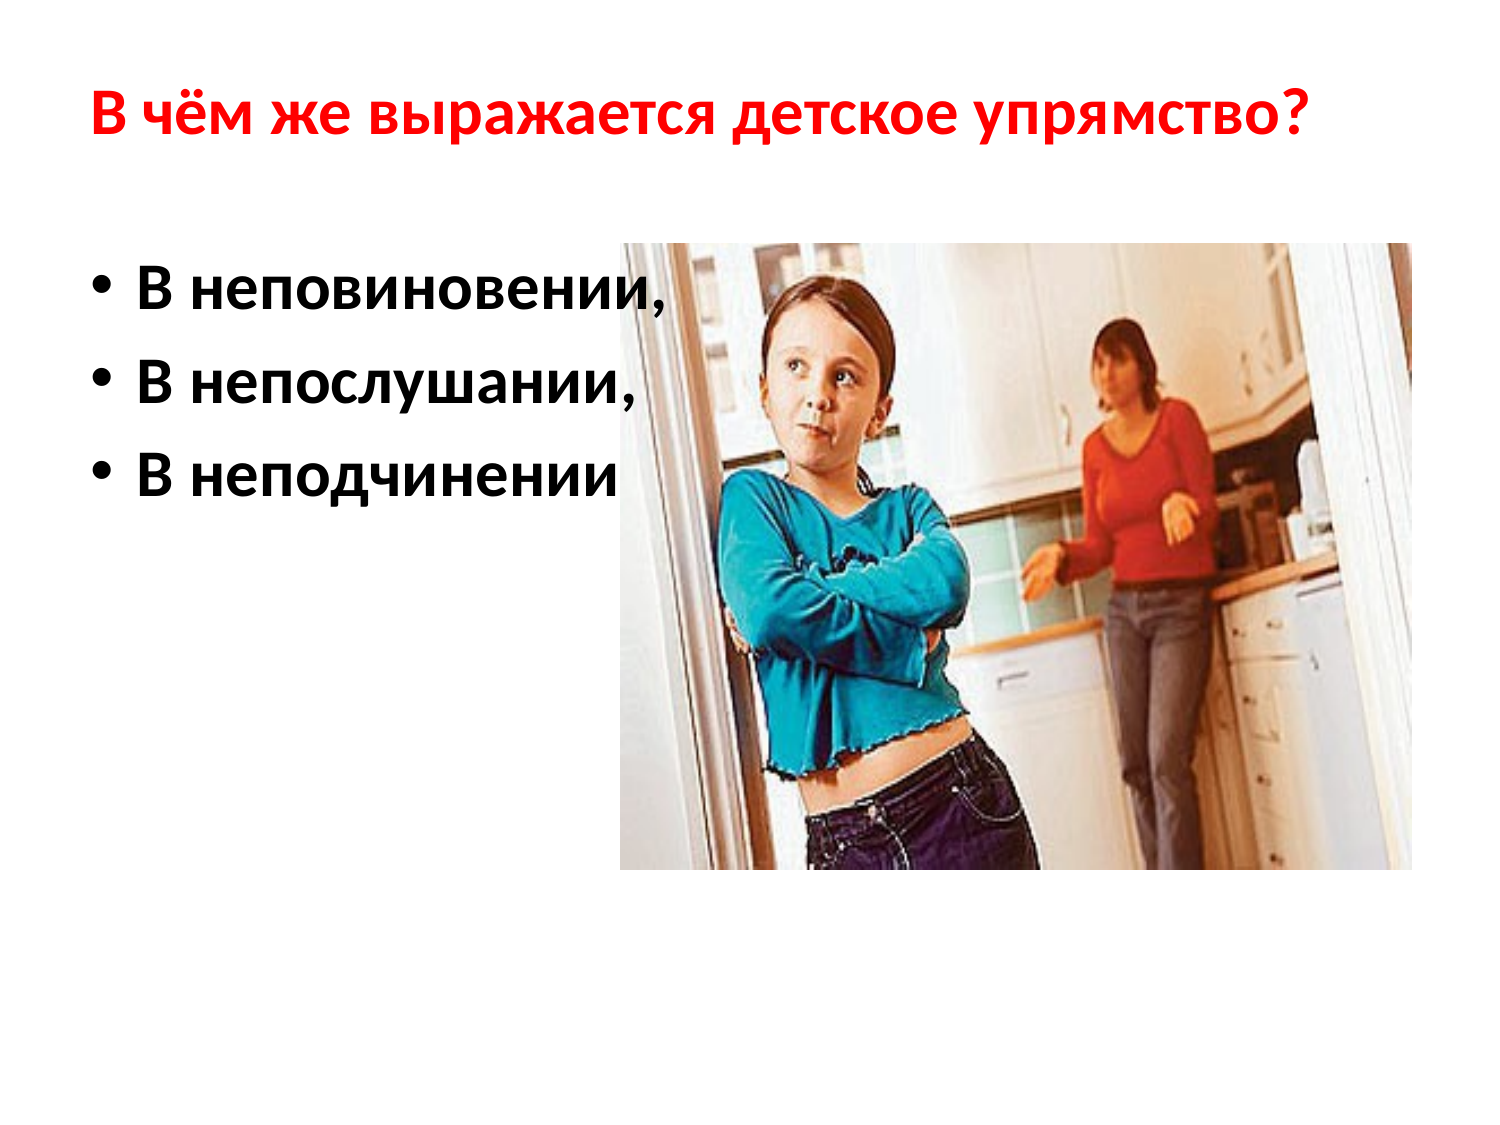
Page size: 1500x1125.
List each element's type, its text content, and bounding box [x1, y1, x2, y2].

title В чём же выражается детское упрямство? [75, 44, 1424, 236]
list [619, 243, 1412, 870]
list В неповиновении, В непослушании, В неподчинении [75, 235, 739, 1005]
